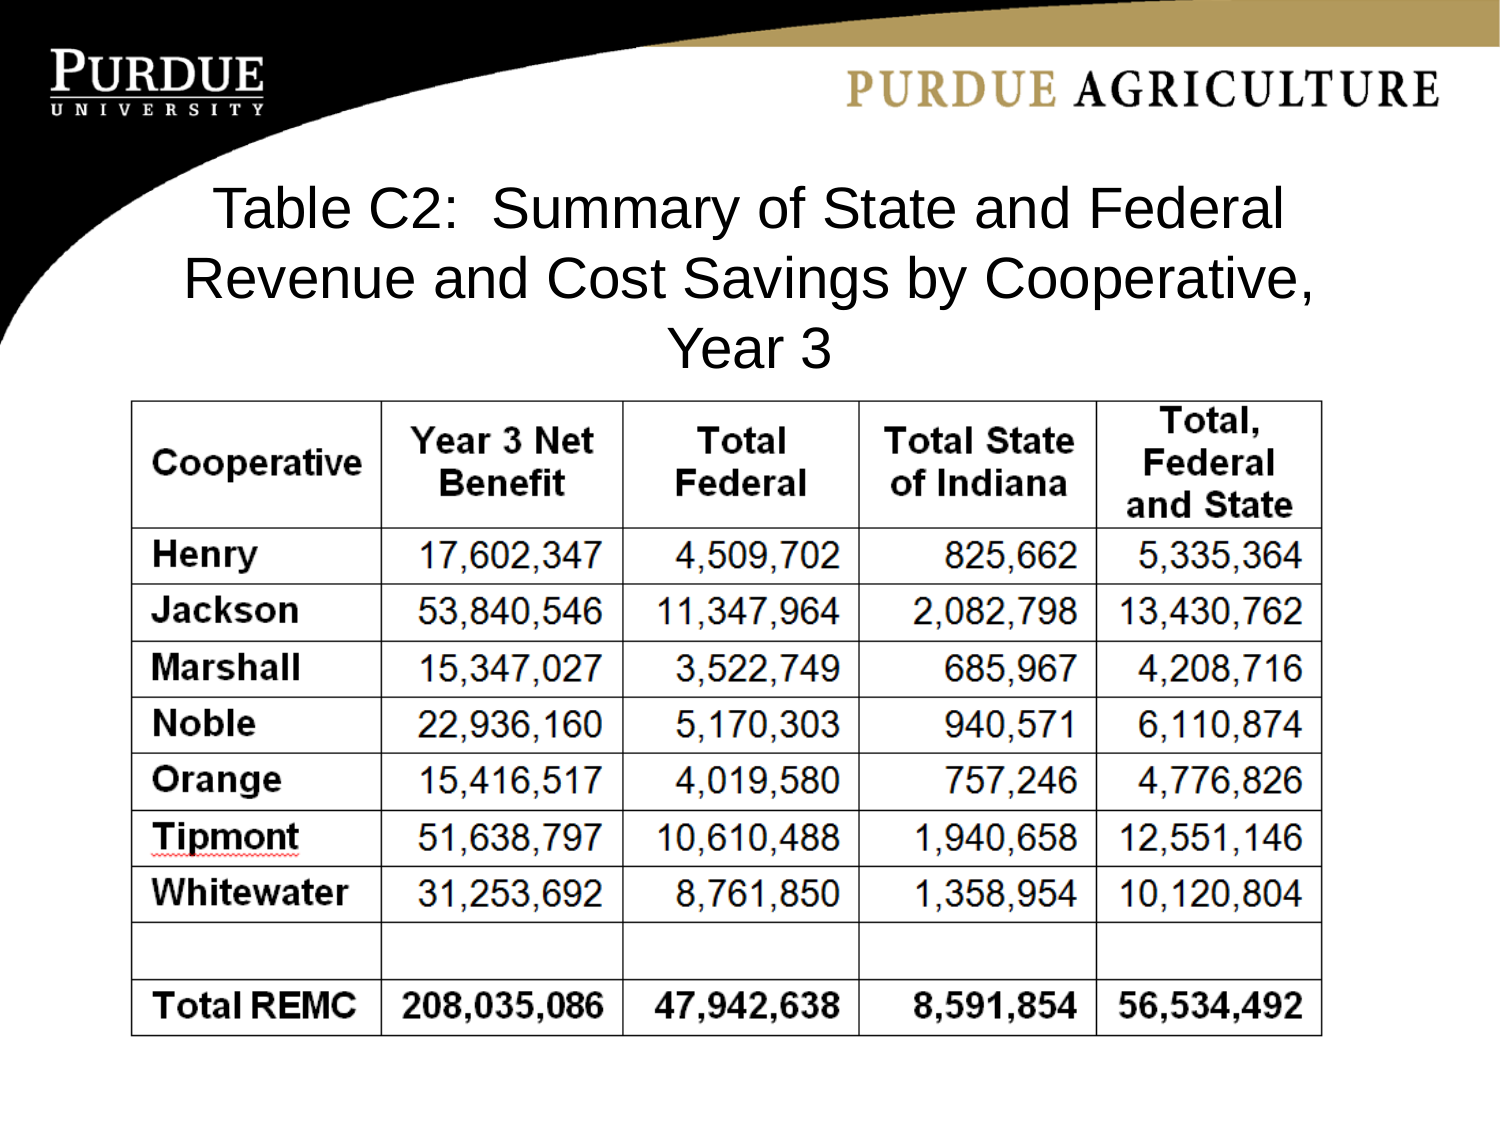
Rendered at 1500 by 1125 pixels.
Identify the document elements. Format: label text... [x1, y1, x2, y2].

picture [0, 0, 1500, 352]
picture [112, 387, 1343, 1047]
title Table C2: Summary of State and Federal Revenue and Cost Savings by Cooperative, Year 3 [112, 212, 1388, 338]
